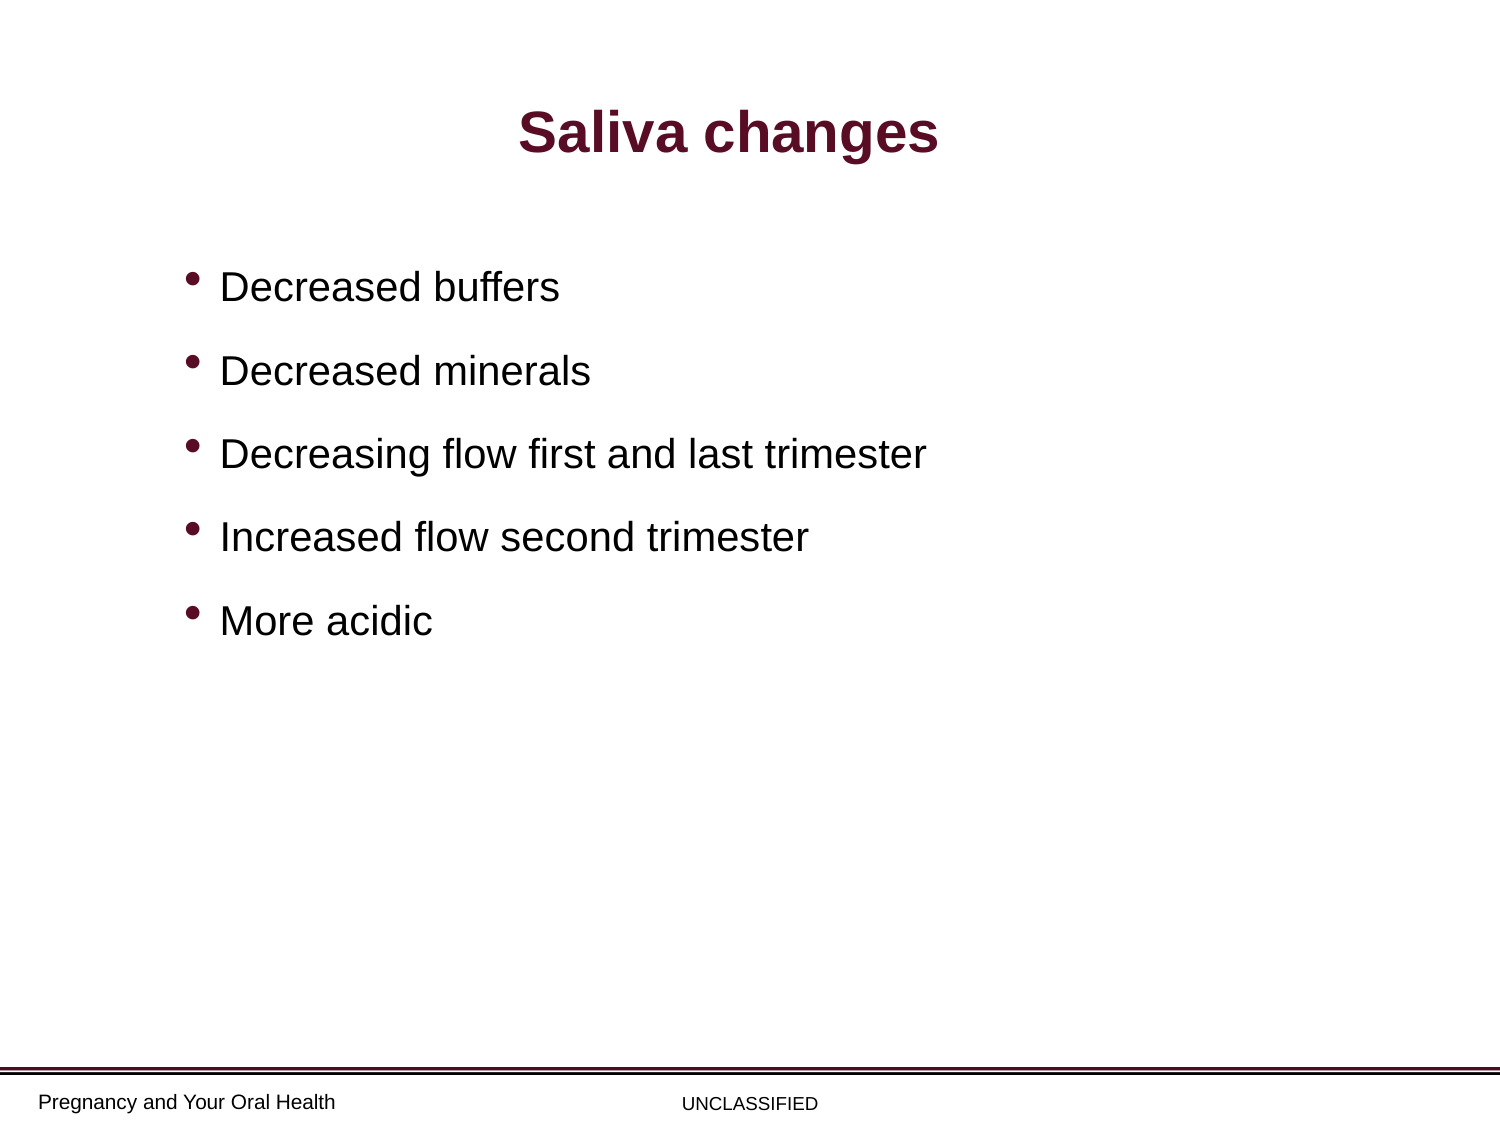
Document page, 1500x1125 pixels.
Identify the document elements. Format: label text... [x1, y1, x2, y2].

title Saliva changes [121, 86, 1338, 172]
list Decreased buffers Decreased minerals Decreasing flow first and last trimester Increased flow second trimester More acidic [169, 252, 1029, 847]
picture [0, 1067, 1500, 1075]
